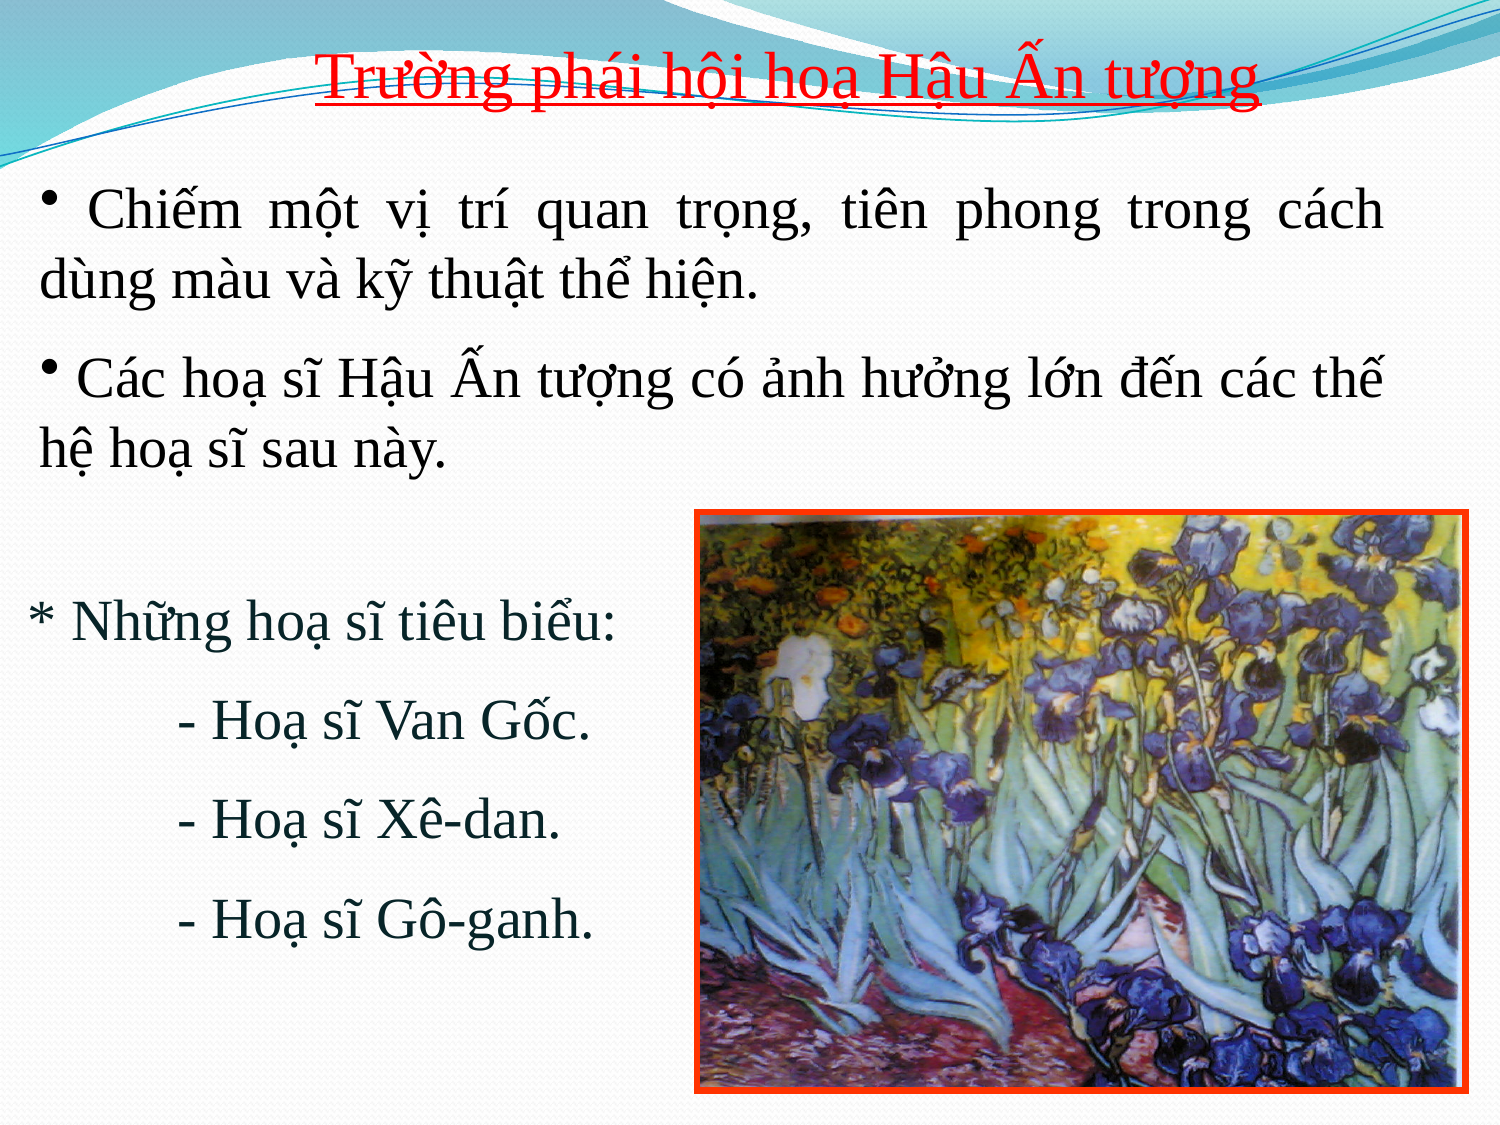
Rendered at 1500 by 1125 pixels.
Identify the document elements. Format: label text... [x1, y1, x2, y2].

picture [699, 514, 1463, 1088]
text_box Trường phái hội hoạ Hậu Ấn tượng [299, 24, 1500, 120]
text_box Chiếm một vị trí quan trọng, tiên phong trong cách dùng màu và kỹ thuật thể hiện. Các hoạ sĩ Hậu Ấn tượng có ảnh hưởng lớn đến các thế hệ hoạ sĩ sau này. [24, 162, 1400, 487]
text_box * Những hoạ sĩ tiêu biểu: - Hoạ sĩ Van Gốc. - Hoạ sĩ Xê-dan. - Hoạ sĩ Gô-ganh. [12, 574, 692, 958]
